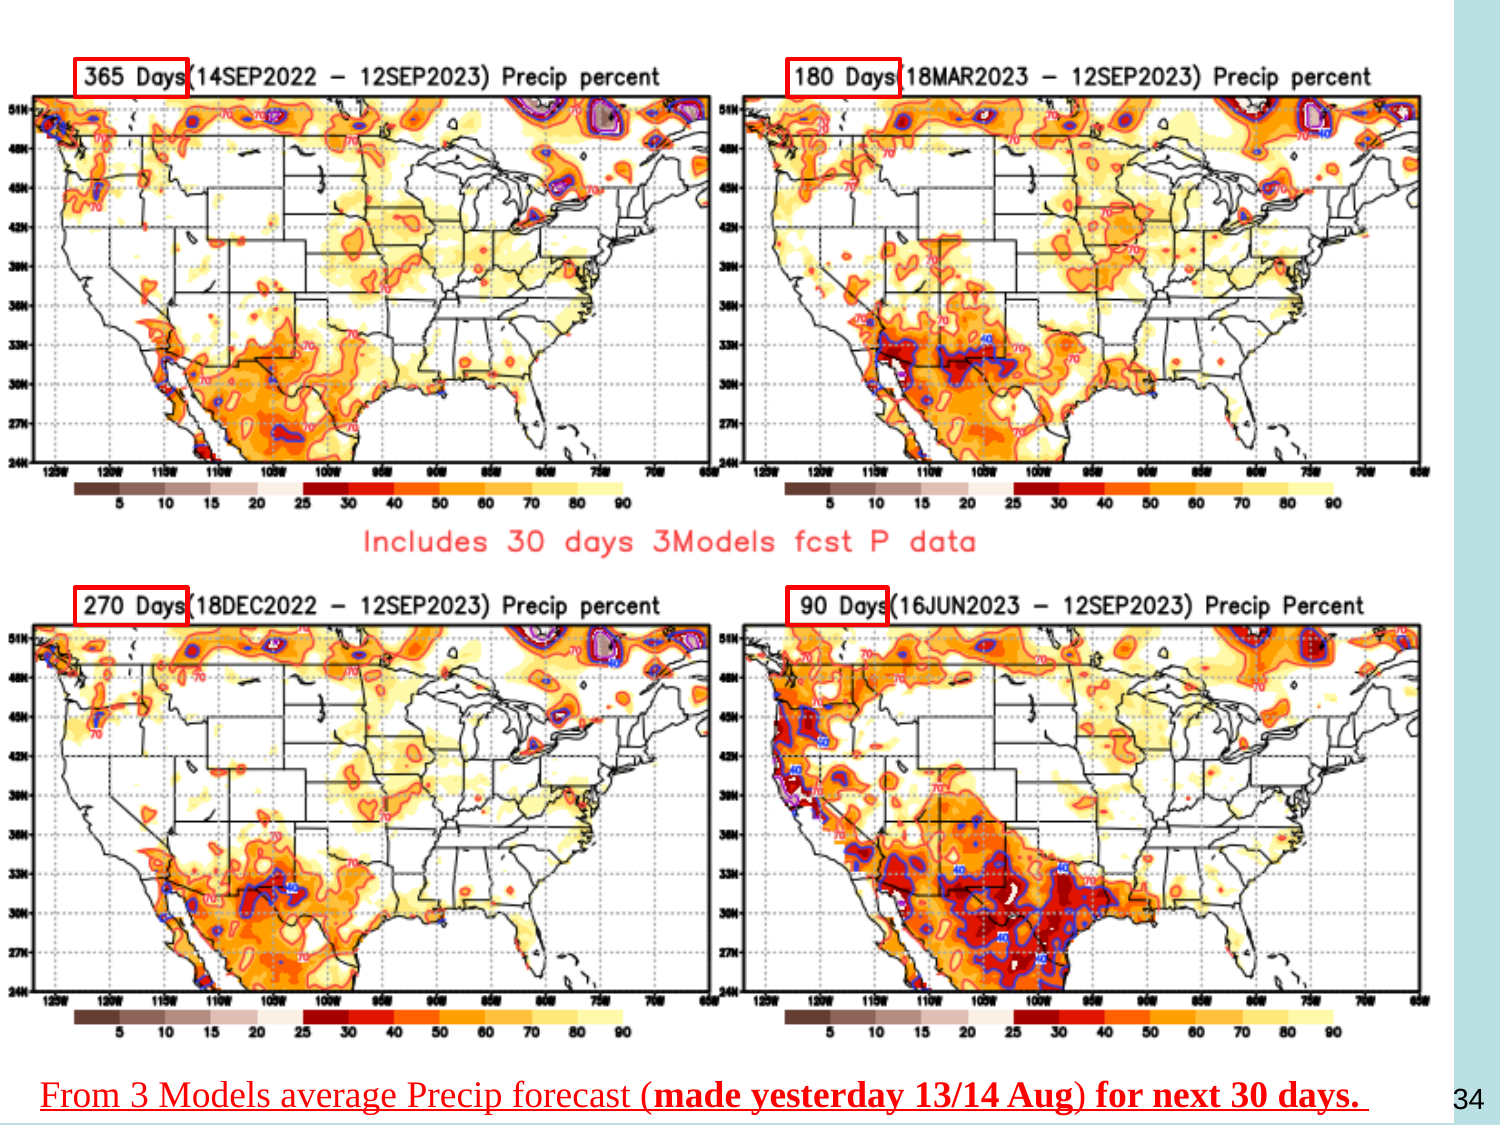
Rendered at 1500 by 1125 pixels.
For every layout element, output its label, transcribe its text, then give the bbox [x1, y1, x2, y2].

slide_number 34 [1459, 1072, 1500, 1124]
picture [0, 0, 1454, 1124]
